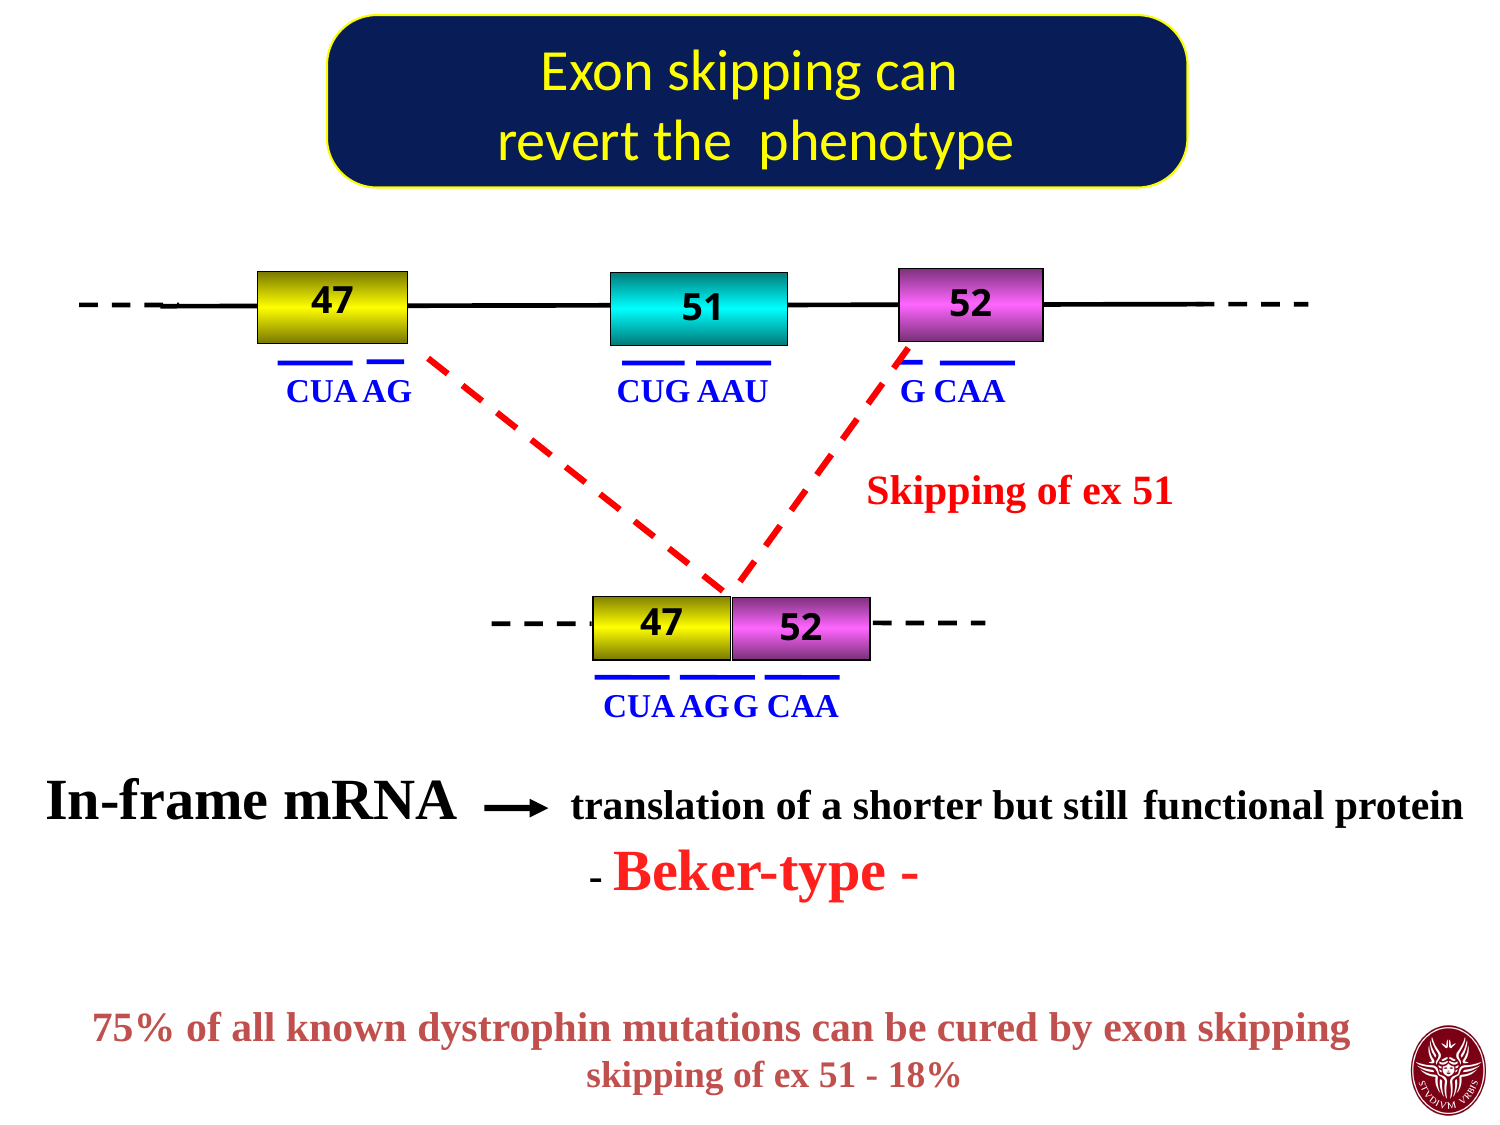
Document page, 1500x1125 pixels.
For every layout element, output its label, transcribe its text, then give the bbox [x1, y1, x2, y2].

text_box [28, 754, 1481, 910]
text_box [78, 268, 1309, 732]
text_box Exon skipping can revert the phenotype [482, 24, 1030, 180]
picture [1404, 1009, 1500, 1123]
text_box [326, 15, 1188, 188]
text_box 75% of all known dystrophin mutations can be cured by exon skipping skipping of ex 51 - 18% [77, 992, 1473, 1102]
